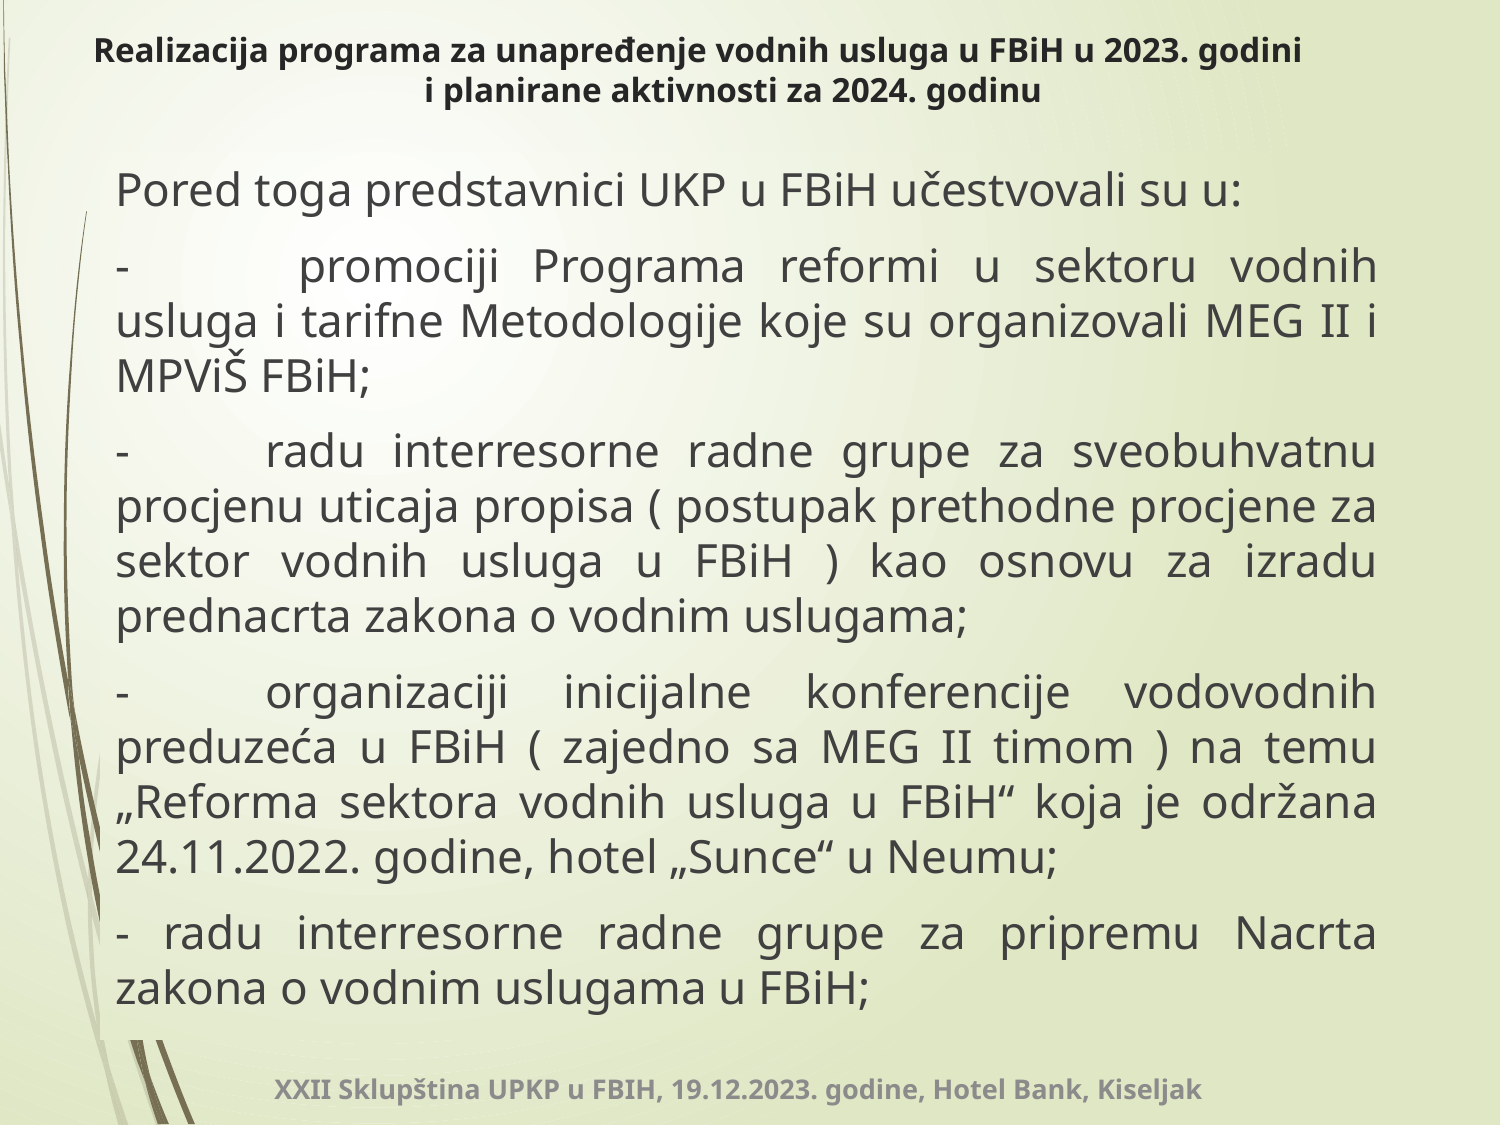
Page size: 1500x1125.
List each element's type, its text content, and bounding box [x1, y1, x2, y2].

title Realizacija programa za unapređenje vodnih usluga u FBiH u 2023. godini i planirane aktivnosti za 2024. godinu [73, 22, 1368, 59]
footer XXII Sklupština UPKP u FBIH, 19.12.2023. godine, Hotel Bank, Kiseljak [89, 1066, 1387, 1111]
list Pored toga predstavnici UKP u FBiH učestvovali su u: - promociji Programa reformi u sektoru vodnih usluga i tarifne Metodologije koje su organizovali MEG II i MPViŠ FBiH; - radu interresorne radne grupe za sveobuhvatnu procjenu uticaja propisa ( postupak prethodne procjene za sektor vodnih usluga u FBiH ) kao osnovu za izradu prednacrta zakona o vodnim uslugama; - organizaciji inicijalne konferencije vodovodnih preduzeća u FBiH ( zajedno sa MEG II timom ) na temu „Reforma sektora vodnih usluga u FBiH“ koja je održana 24.11.2022. godine, hotel „Sunce“ u Neumu; - radu interresorne radne grupe za pripremu Nacrta zakona o vodnim uslugama u FBiH; [100, 152, 1394, 1040]
